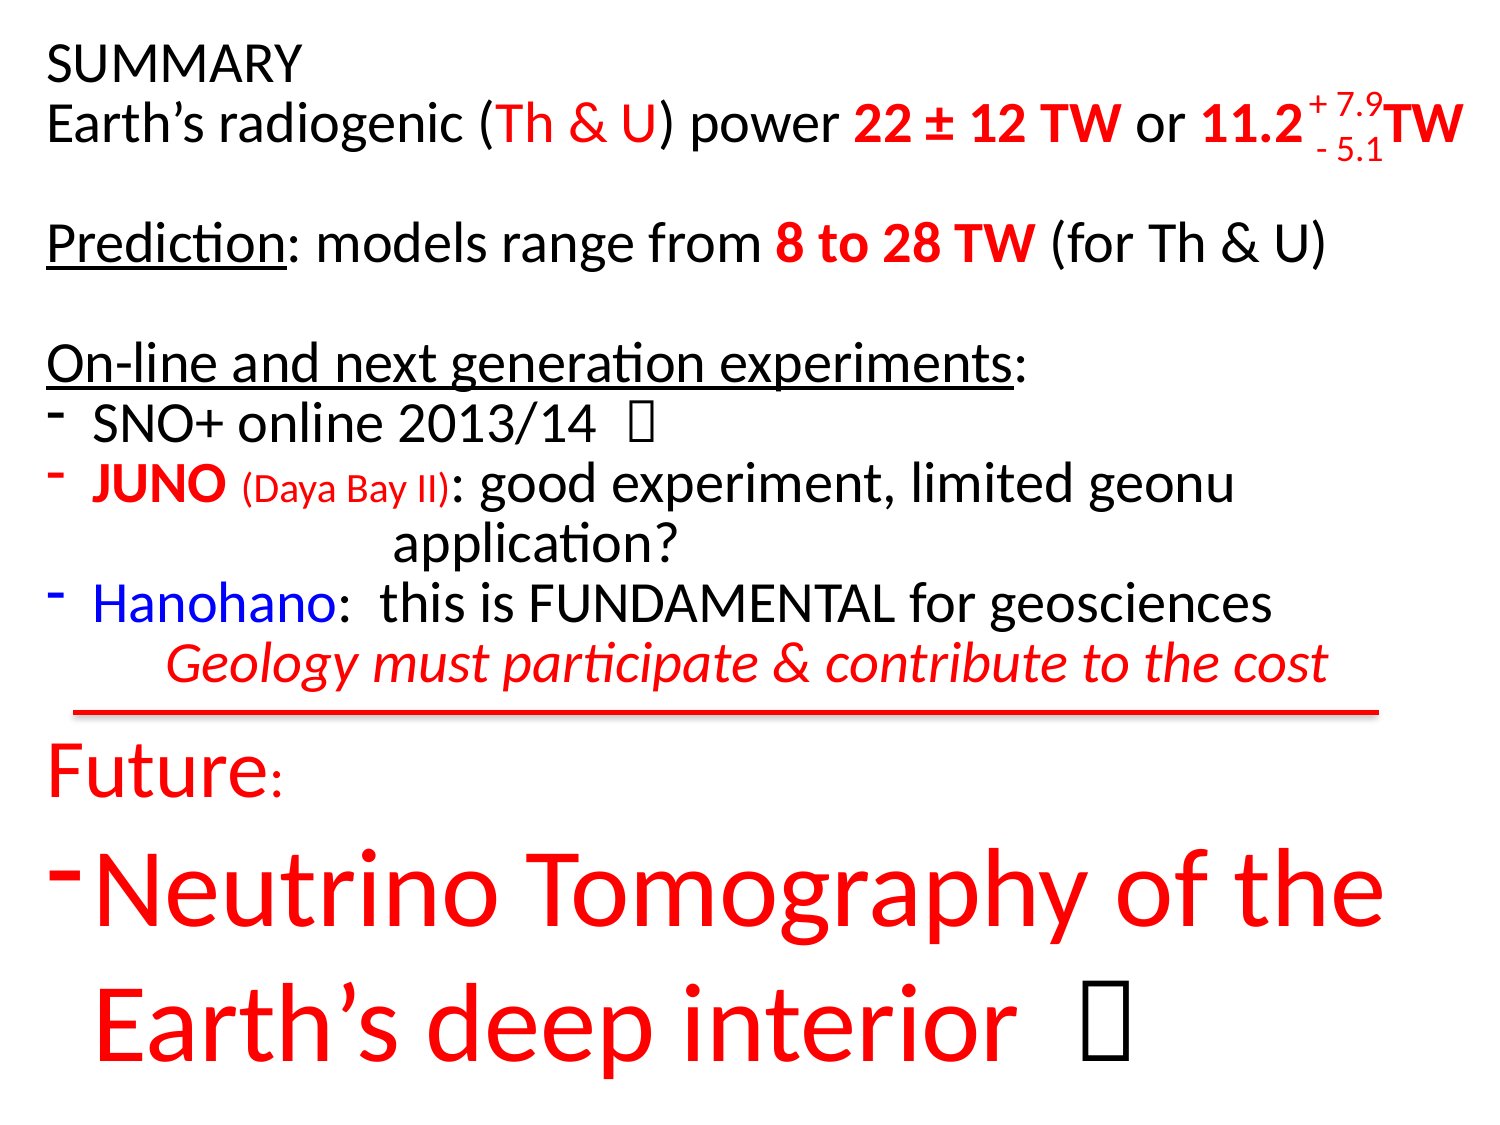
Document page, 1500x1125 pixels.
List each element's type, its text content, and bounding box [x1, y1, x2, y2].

text_box SUMMARY Earth’s radiogenic (Th & U) power 22 ± 12 TW or 11.2 TW Prediction: models range from 8 to 28 TW (for Th & U) On-line and next generation experiments: SNO+ online 2013/14  JUNO (Daya Bay II): good experiment, limited geonu application? Hanohano: this is FUNDAMENTAL for geosciences Geology must participate & contribute to the cost Future: Neutrino Tomography of the Earth’s deep interior  [31, 26, 1500, 1092]
text_box + 7.9 - 5.1 [1293, 71, 1399, 176]
